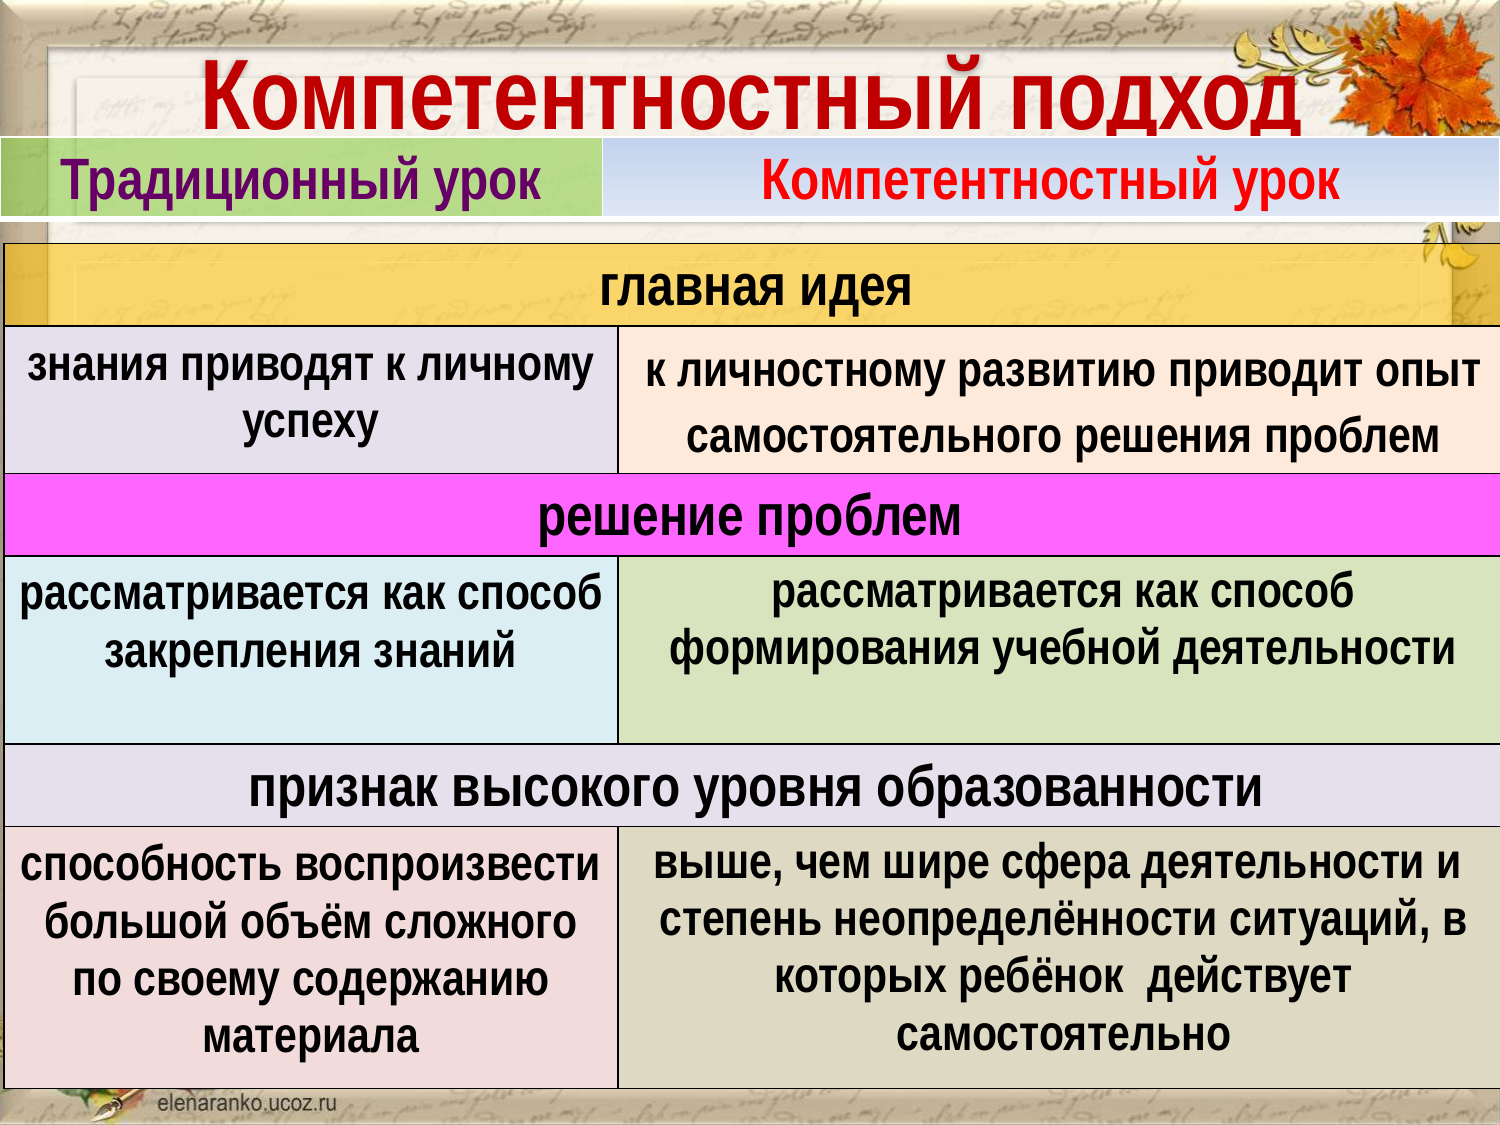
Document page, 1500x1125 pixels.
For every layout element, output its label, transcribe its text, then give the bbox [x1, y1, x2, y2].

table_cell знания приводят к личному успеху [5, 327, 617, 473]
picture [0, 222, 1500, 1125]
table_cell решение проблем [5, 474, 1500, 555]
table_cell рассматривается как способ закрепления знаний [5, 557, 617, 743]
table_cell рассматривается как способ формирования учебной деятельности [619, 557, 1500, 743]
table_header Компетентностный урок [603, 138, 1499, 216]
table_header Традиционный урок [1, 138, 602, 216]
table_cell признак высокого уровня образованности [5, 745, 1500, 826]
table_cell выше, чем шире сфера деятельности и степень неопределённости ситуаций, в которых ребёнок действует самостоятельно [619, 827, 1500, 1088]
table_cell к личностному развитию приводит опыт самостоятельного решения проблем [619, 327, 1500, 473]
title Компетентностный подход [76, 77, 1427, 136]
table_header главная идея [5, 244, 1500, 325]
table_cell способность воспроизвести большой объём сложного по своему содержанию материала [5, 827, 617, 1088]
picture [0, 0, 1500, 136]
